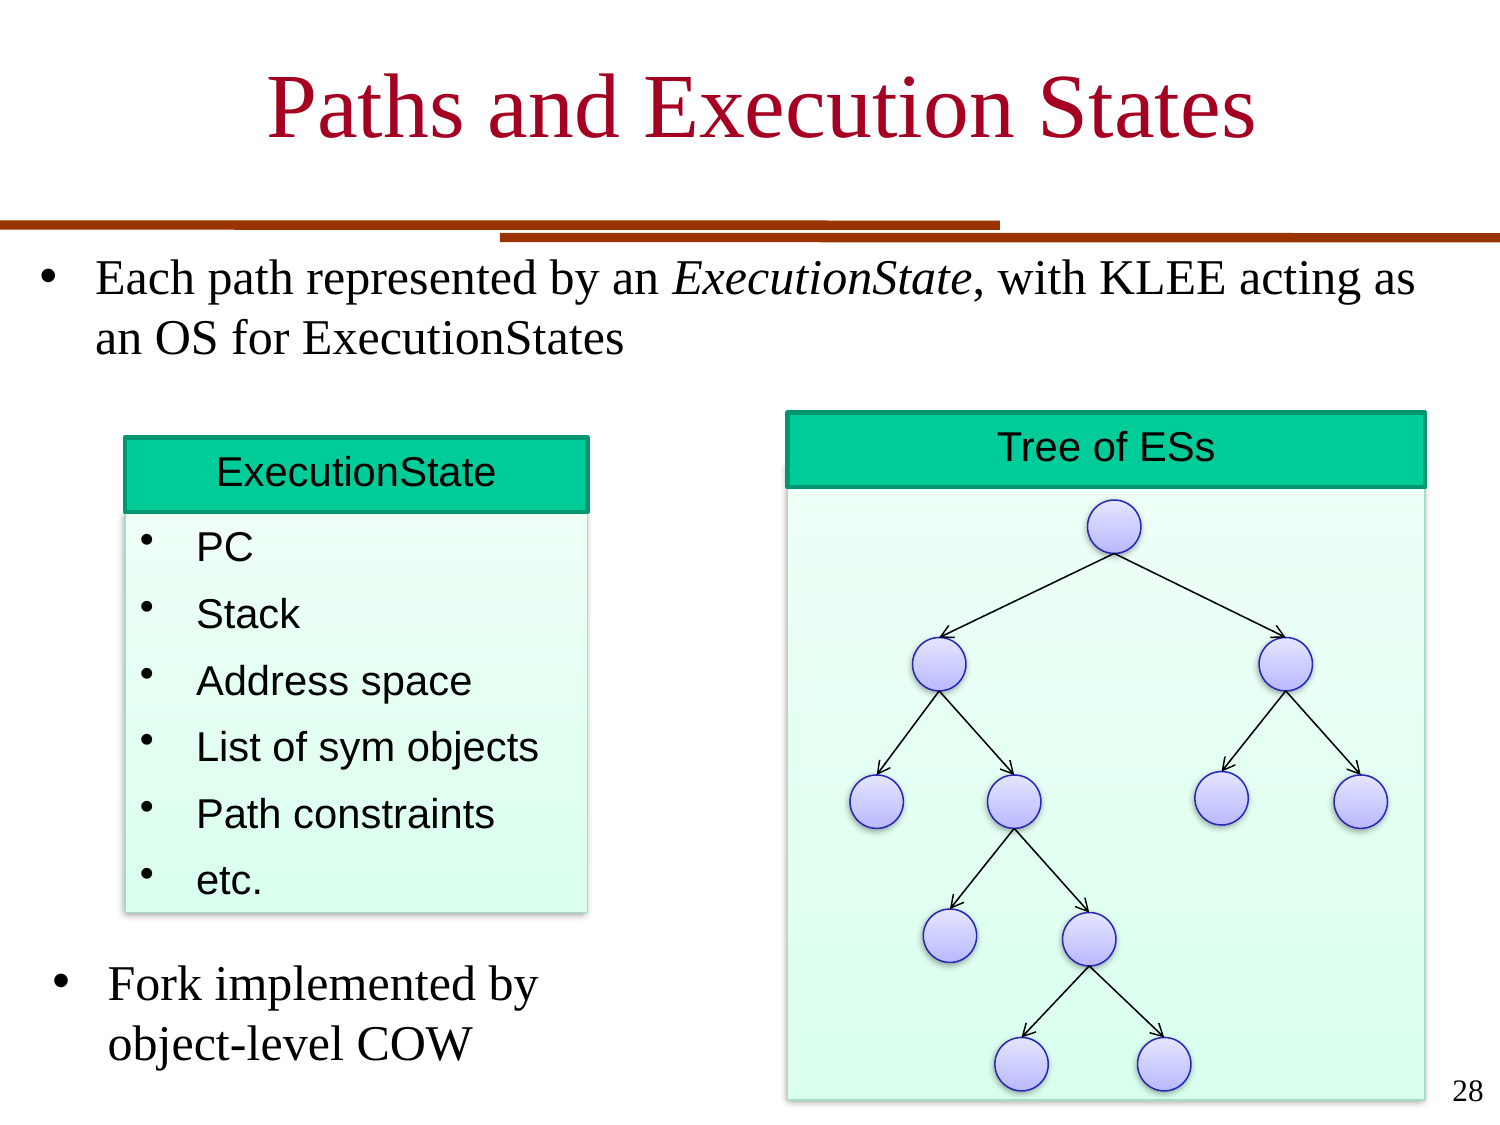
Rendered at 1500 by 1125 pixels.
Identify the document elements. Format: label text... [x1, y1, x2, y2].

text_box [938, 690, 1015, 776]
text_box PC Stack Address space List of sym objects Path constraints etc. [124, 514, 588, 913]
title Paths and Execution States [99, 12, 1426, 200]
text_box Fork implemented by object-level COW [37, 943, 688, 1104]
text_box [1088, 965, 1165, 1038]
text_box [1013, 828, 1090, 913]
text_box [994, 1037, 1050, 1092]
text_box [922, 908, 978, 964]
text_box [1258, 637, 1314, 689]
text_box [949, 828, 1011, 910]
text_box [1221, 690, 1284, 772]
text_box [938, 553, 1111, 638]
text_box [1113, 553, 1287, 638]
text_box [986, 774, 1042, 826]
text_box [787, 489, 1426, 1101]
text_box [1285, 690, 1361, 776]
text_box [1086, 499, 1142, 551]
text_box 28 [1437, 1062, 1500, 1125]
text_box [1333, 774, 1389, 830]
text_box [1194, 771, 1250, 826]
text_box [911, 637, 967, 689]
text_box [1021, 965, 1087, 1038]
text_box [1136, 1036, 1192, 1092]
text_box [876, 690, 937, 776]
text_box [849, 774, 905, 830]
text_box [1061, 912, 1117, 964]
text_box Tree of ESs [785, 410, 1427, 489]
text_box ExecutionState [123, 435, 590, 514]
text_box Each path represented by an ExecutionState, with KLEE acting as an OS for ExecutionStates [24, 237, 1450, 375]
